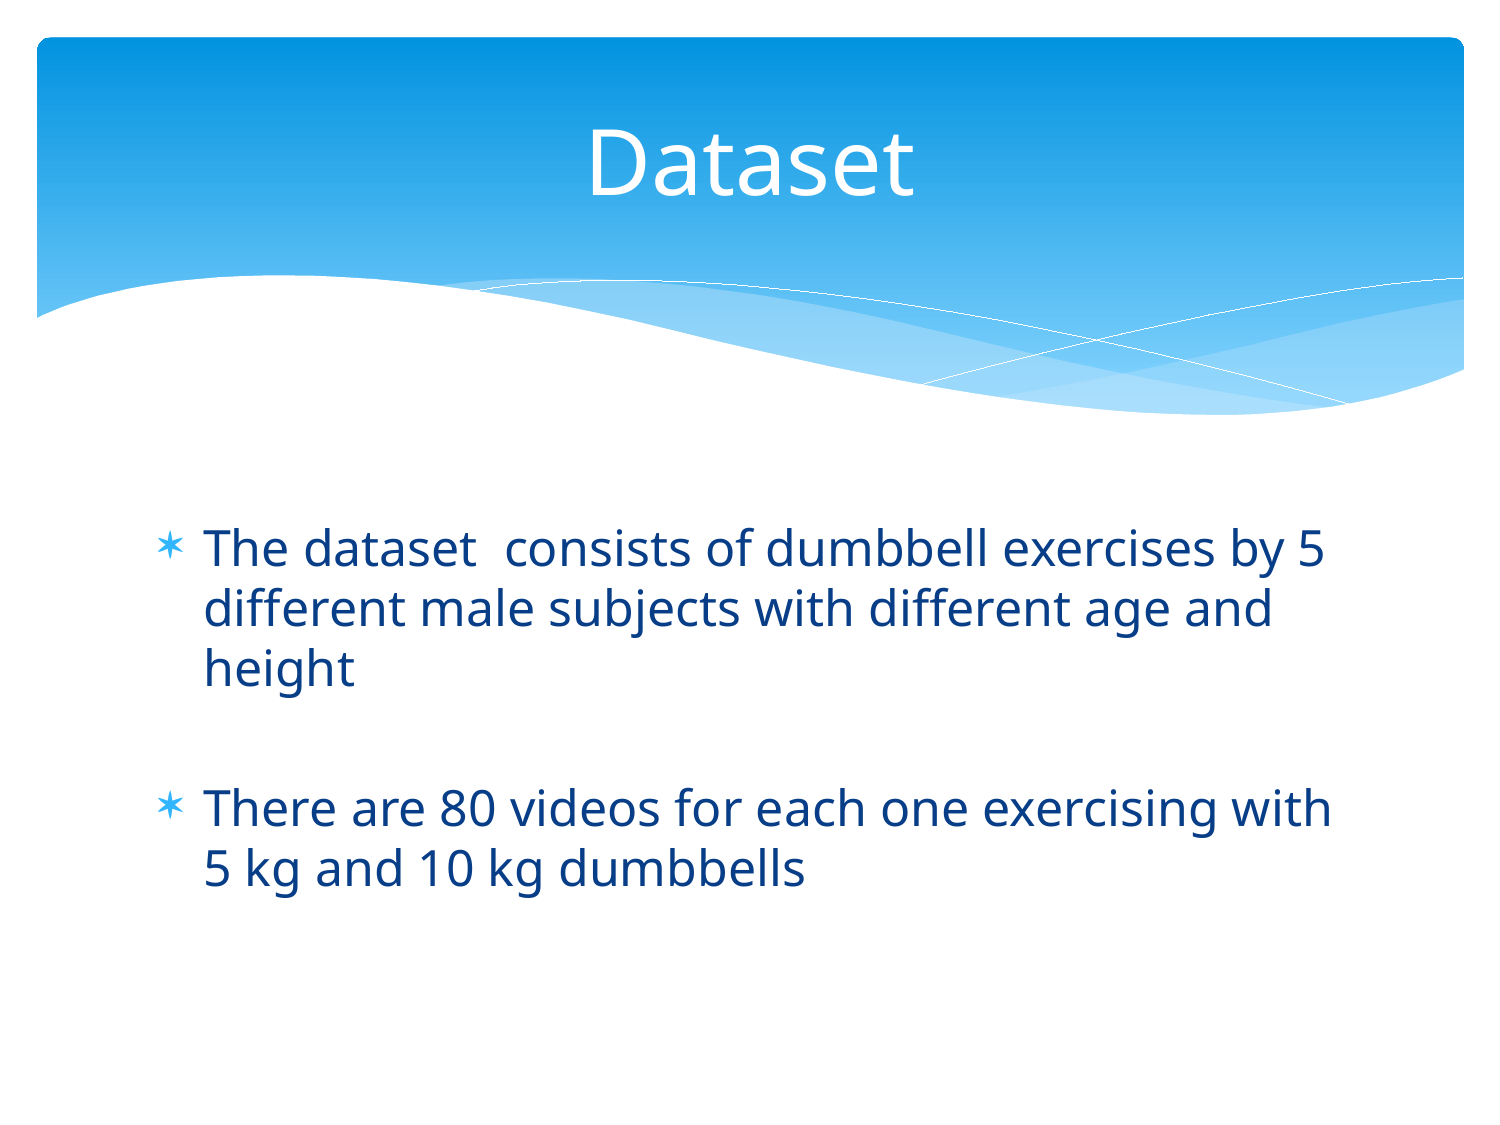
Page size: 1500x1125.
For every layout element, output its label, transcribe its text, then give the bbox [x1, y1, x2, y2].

title Dataset [75, 55, 1425, 261]
list The dataset consists of dumbbell exercises by 5 different male subjects with different age and height There are 80 videos for each one exercising with 5 kg and 10 kg dumbbells [143, 438, 1359, 1005]
